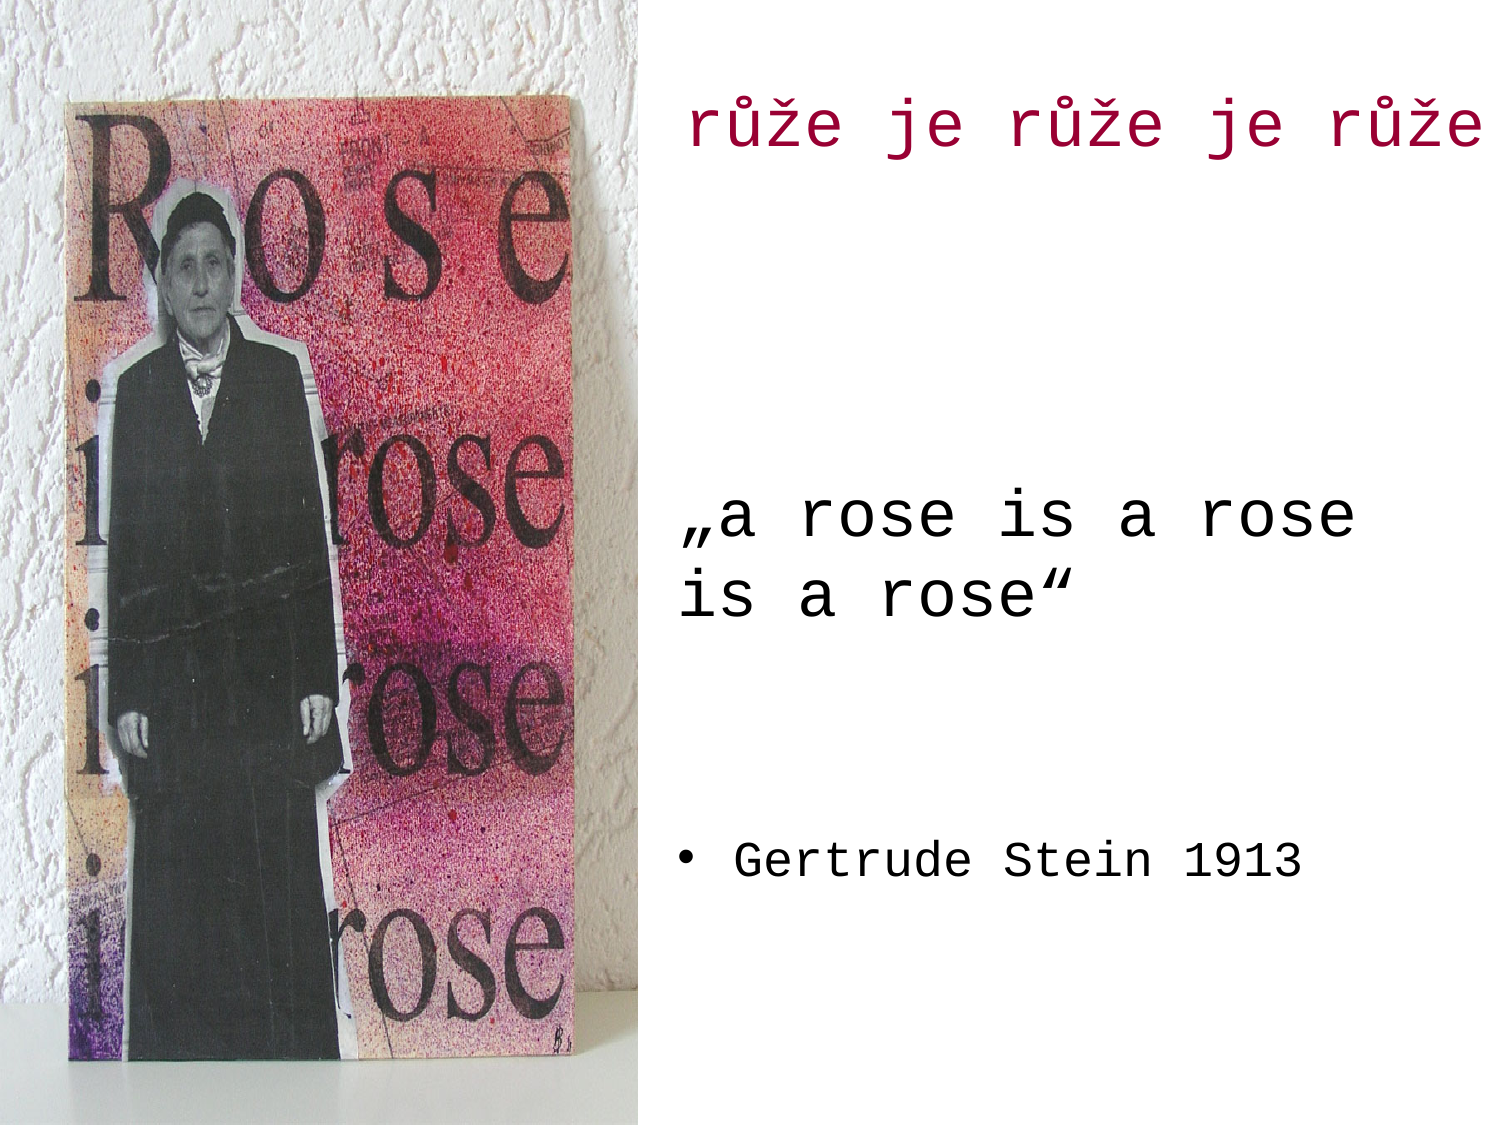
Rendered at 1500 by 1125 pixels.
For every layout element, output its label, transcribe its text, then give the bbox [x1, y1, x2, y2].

list „a rose is a rose is a rose“ Gertrude Stein 1913 [662, 462, 1488, 1038]
picture [0, 0, 638, 1125]
title růže je růže je růže [641, 7, 1500, 233]
